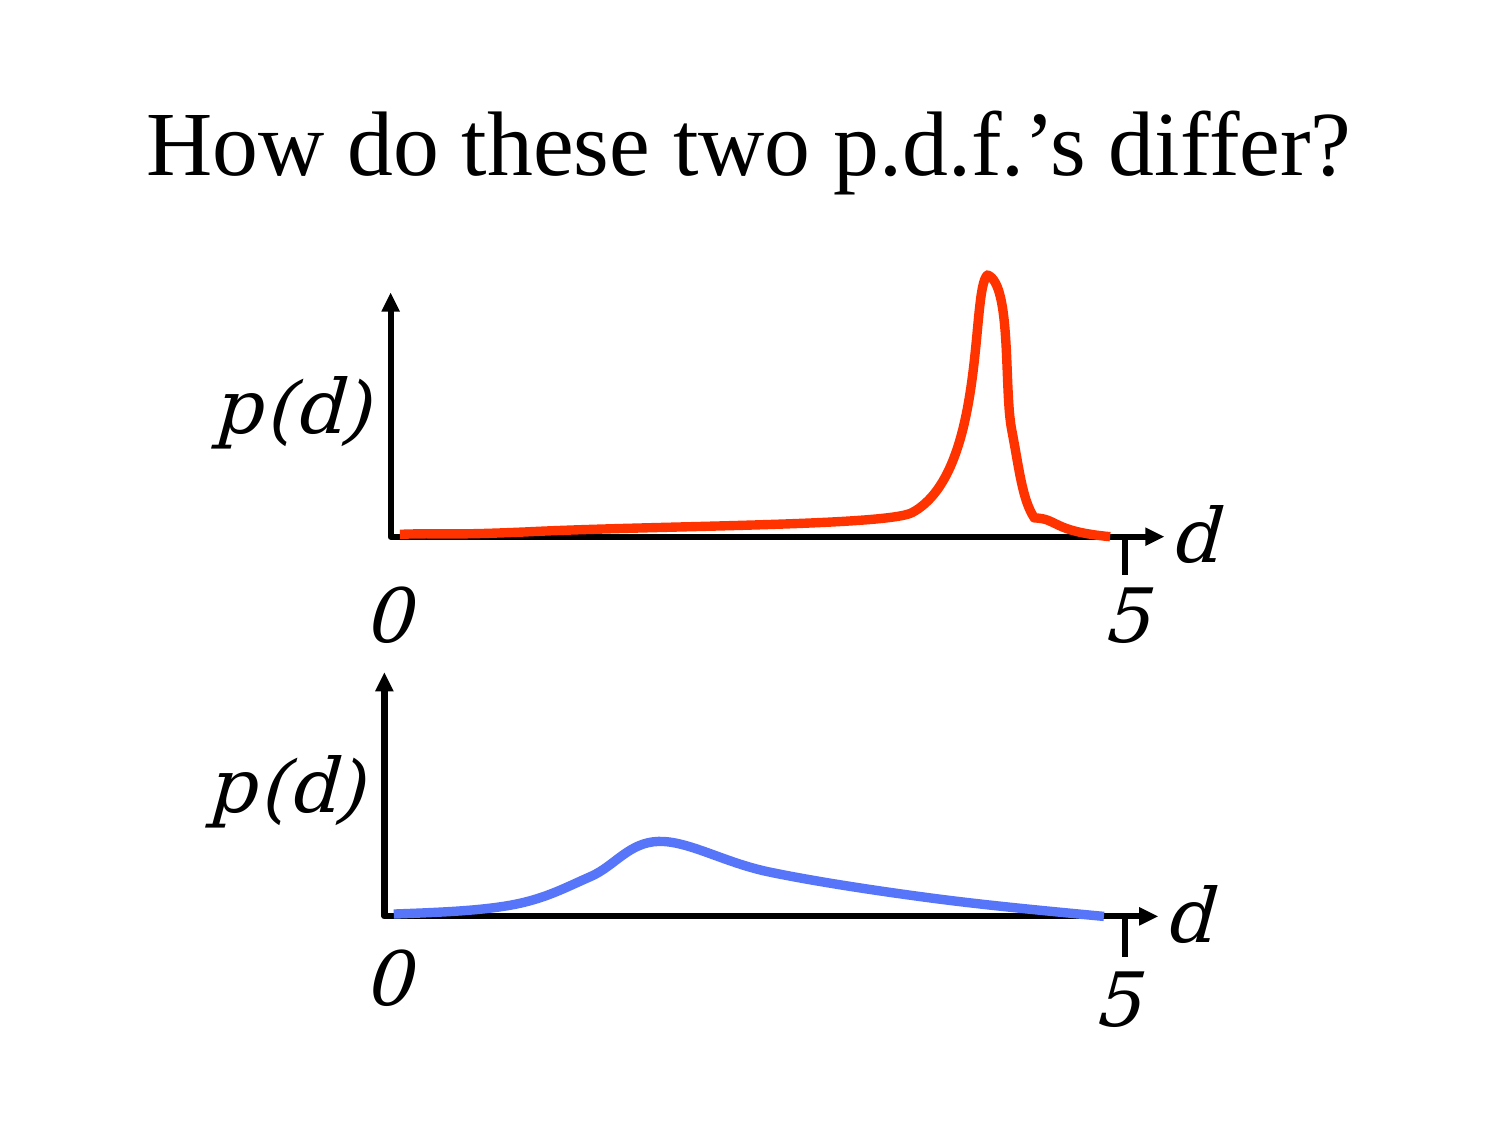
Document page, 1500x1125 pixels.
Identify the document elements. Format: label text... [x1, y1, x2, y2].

text_box [1025, 492, 1106, 535]
title How do these two p.d.f.’s differ? [0, 44, 1500, 233]
text_box p(d) [181, 720, 394, 846]
text_box [384, 292, 948, 537]
text_box [378, 675, 1100, 915]
text_box [399, 274, 1106, 538]
text_box 0 [300, 549, 475, 675]
text_box 5 [1037, 549, 1213, 675]
text_box d [1100, 849, 1275, 975]
text_box p(d) [187, 340, 400, 466]
text_box d [1106, 470, 1282, 596]
text_box 0 [300, 912, 475, 1038]
text_box 5 [1028, 934, 1204, 1060]
text_box [426, 840, 1100, 917]
